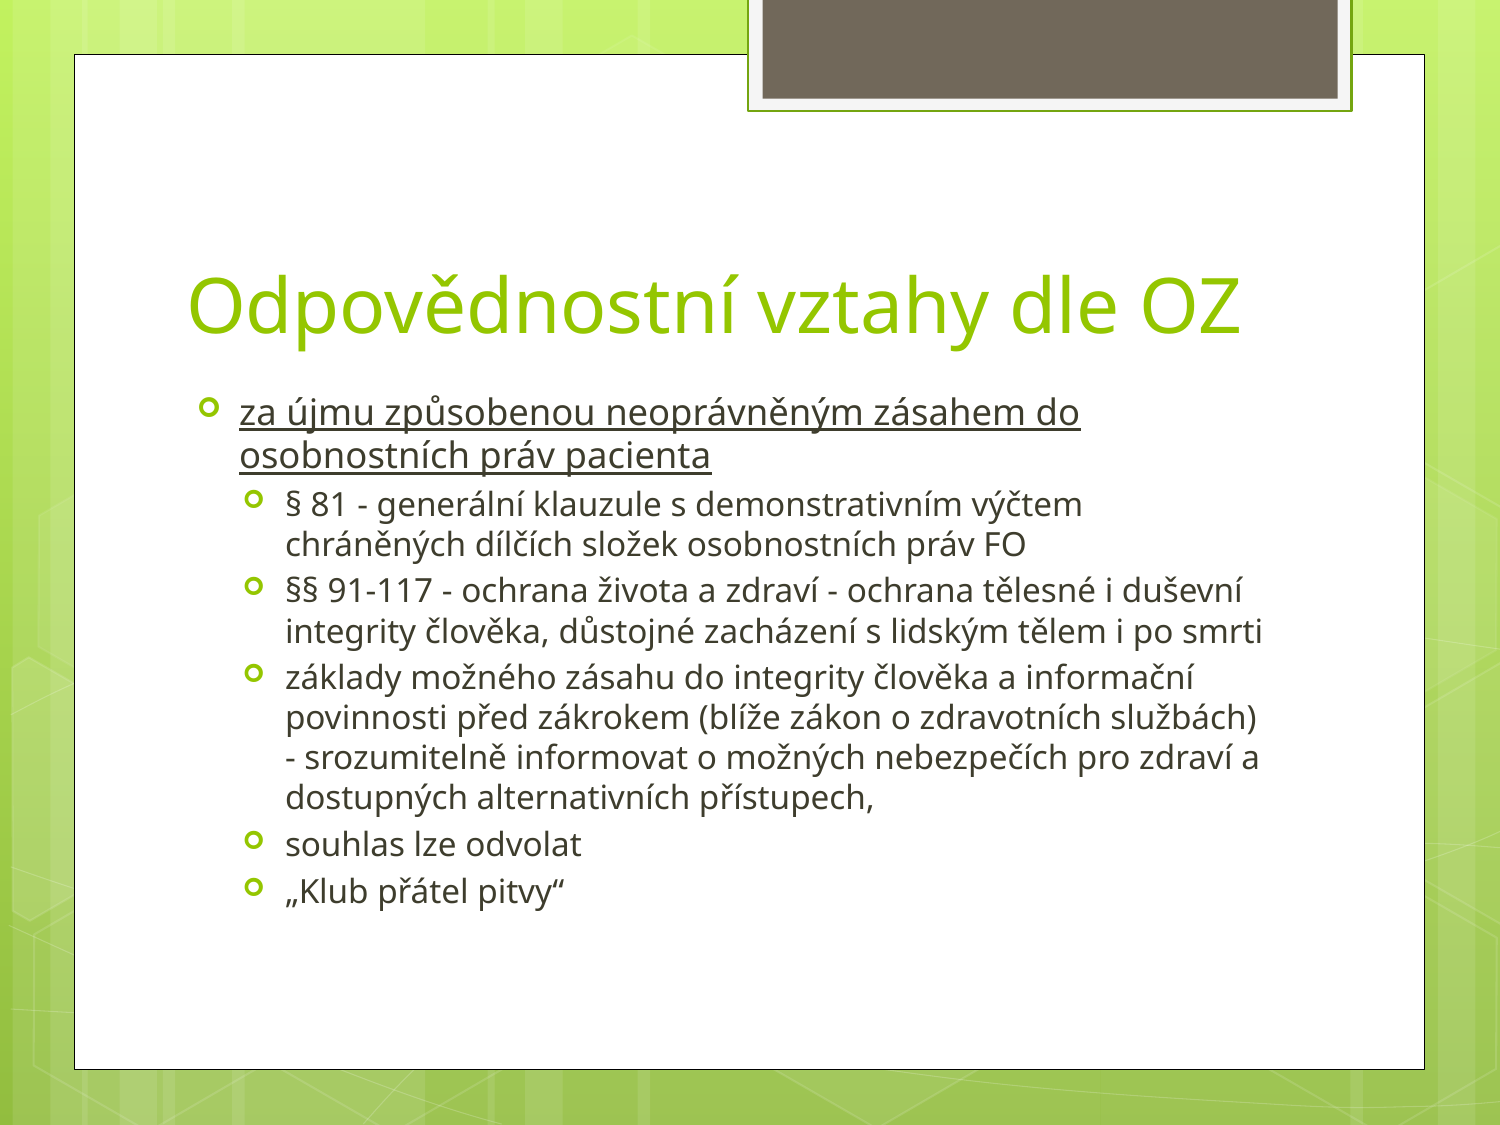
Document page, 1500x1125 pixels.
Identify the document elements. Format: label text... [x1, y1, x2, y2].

list za újmu způsobenou neoprávněným zásahem do osobnostních práv pacienta § 81 - generální klauzule s demonstrativním výčtem chráněných dílčích složek osobnostních práv FO §§ 91-117 - ochrana života a zdraví - ochrana tělesné i duševní integrity člověka, důstojné zacházení s lidským tělem i po smrti základy možného zásahu do integrity člověka a informační povinnosti před zákrokem (blíže zákon o zdravotních službách) - srozumitelně informovat o možných nebezpečích pro zdraví a dostupných alternativních přístupech, souhlas lze odvolat „Klub přátel pitvy“ [171, 381, 1283, 957]
title Odpovědnostní vztahy dle OZ [171, 168, 1324, 357]
